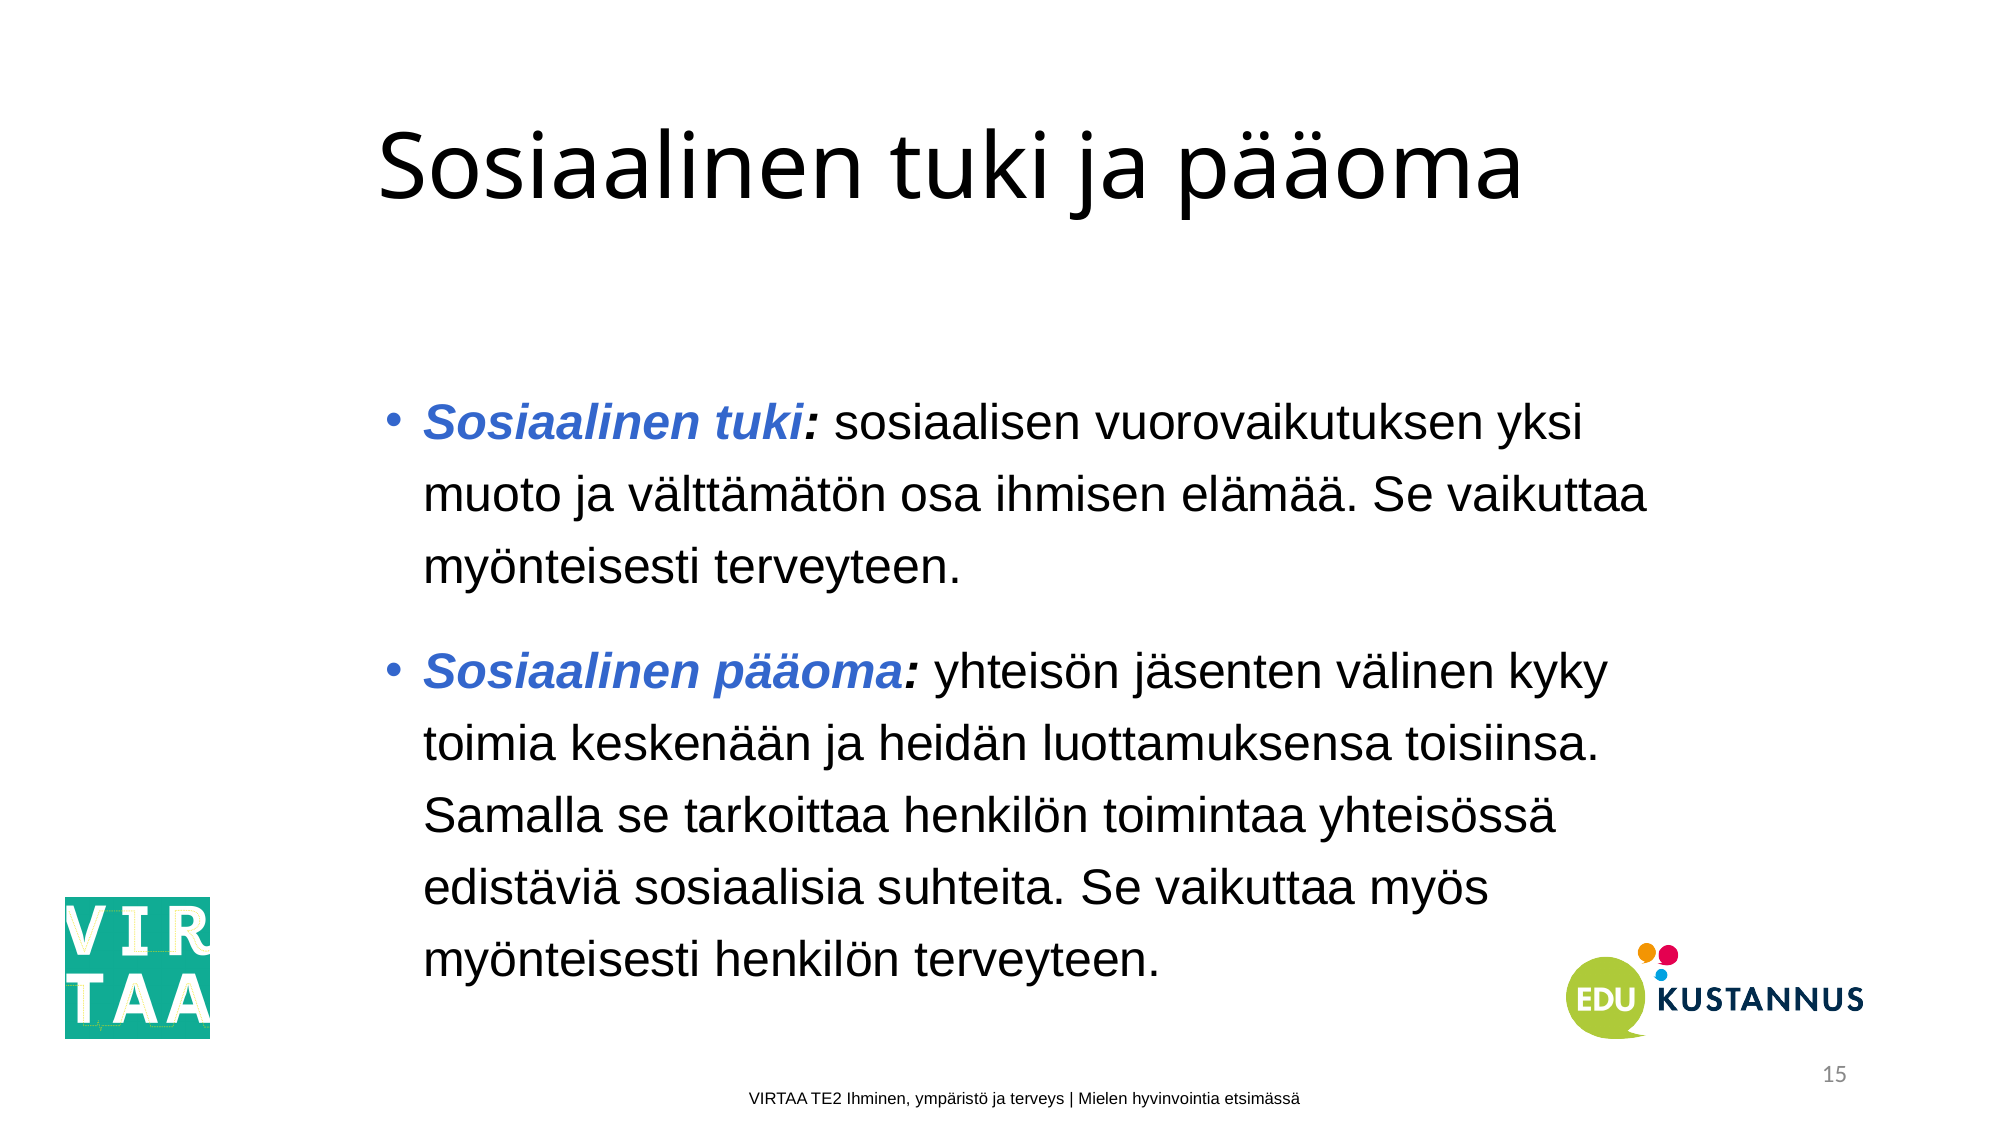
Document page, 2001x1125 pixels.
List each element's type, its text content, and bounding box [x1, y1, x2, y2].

text_box VIRTAA TE2 Ihminen, ympäristö ja terveys | Mielen hyvinvointia etsimässä [687, 1067, 1363, 1125]
picture [1566, 943, 1863, 1039]
picture [65, 897, 210, 1039]
slide_number 15 [1412, 1042, 1863, 1103]
title Sosiaalinen tuki ja pääoma [362, 75, 1713, 263]
list Sosiaalinen tuki: sosiaalisen vuorovaikutuksen yksi muoto ja välttämätön osa ihmisen elämää. Se vaikuttaa myönteisesti terveyteen. Sosiaalinen pääoma: yhteisön jäsenten välinen kyky toimia keskenään ja heidän luottamuksensa toisiinsa. Samalla se tarkoittaa henkilön toimintaa yhteisössä edistäviä sosiaalisia suhteita. Se vaikuttaa myös myönteisesti henkilön terveyteen. [370, 370, 1721, 1000]
